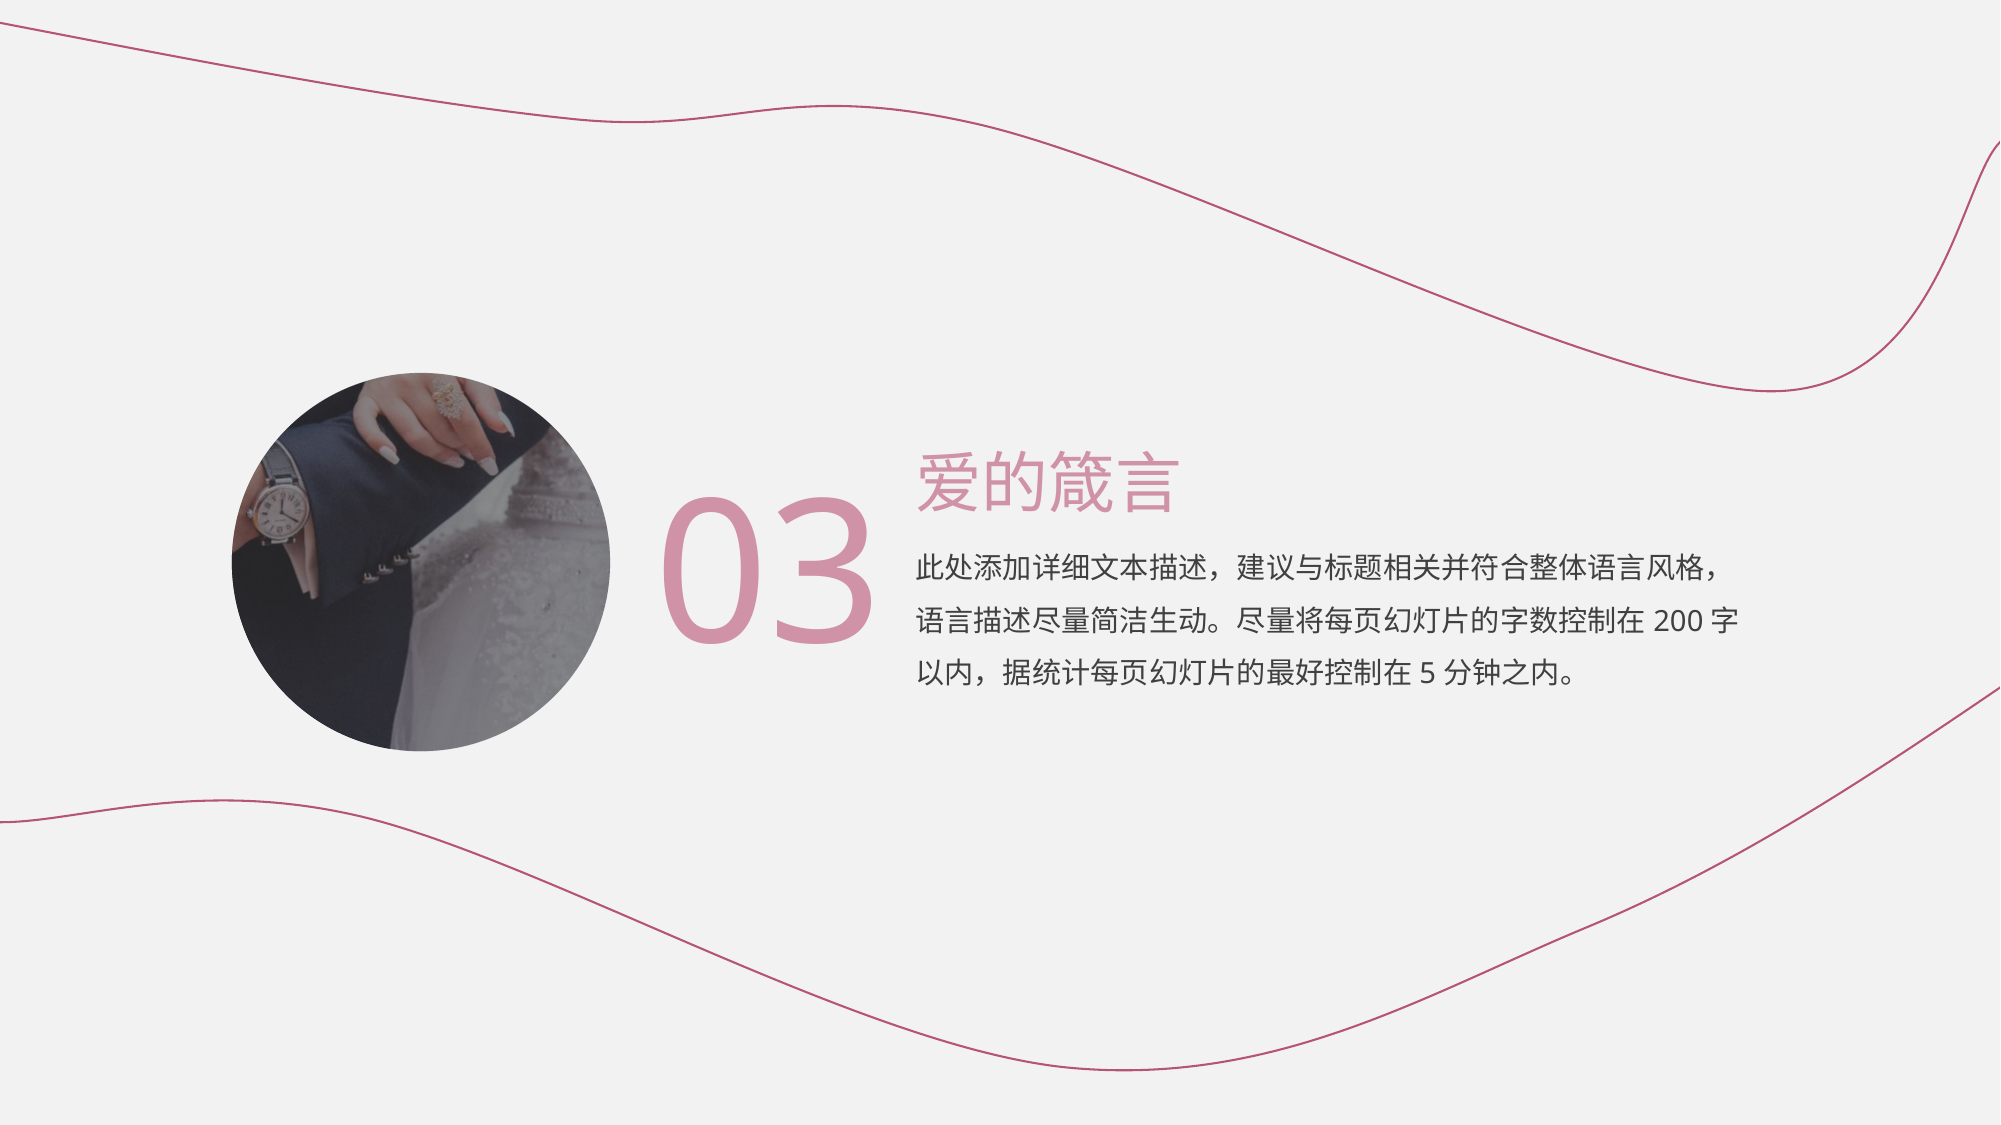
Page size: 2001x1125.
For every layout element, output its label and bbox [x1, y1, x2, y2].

text_box [900, 425, 1778, 695]
text_box [0, 22, 2000, 1071]
text_box [231, 372, 611, 752]
